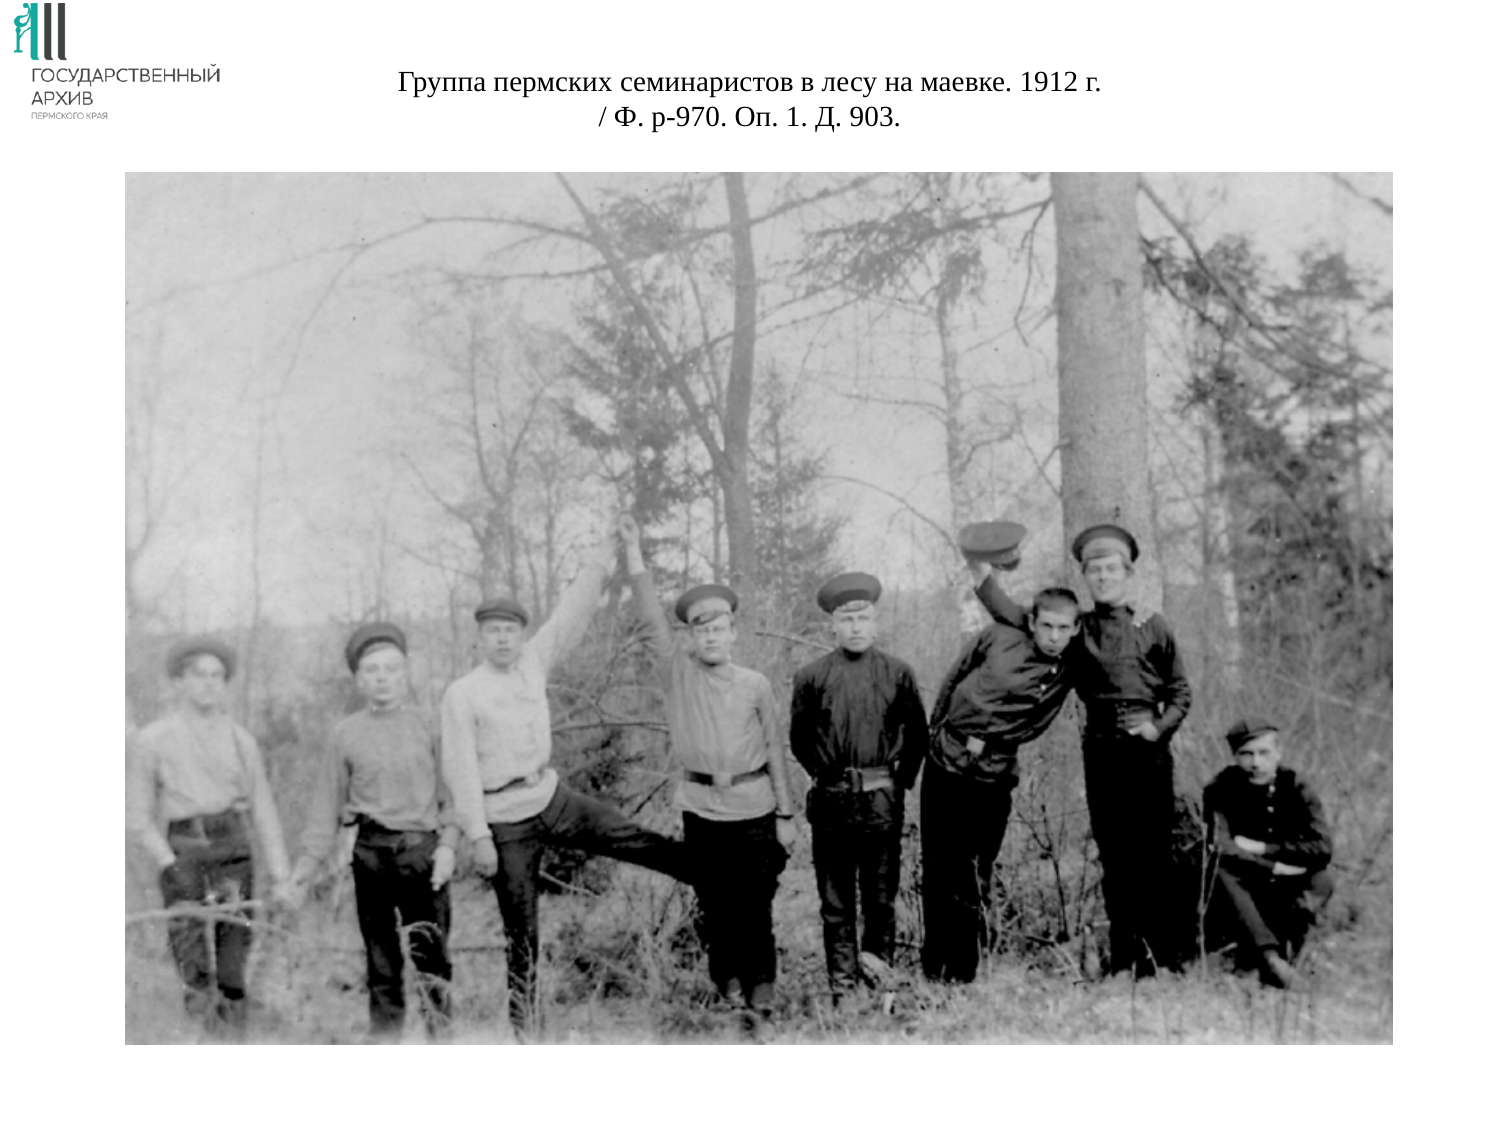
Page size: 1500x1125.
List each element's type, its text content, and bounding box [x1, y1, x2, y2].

picture [5, 0, 229, 126]
title Группа пермских семинаристов в лесу на маевке. 1912 г. / Ф. р-970. Оп. 1. Д. 903. [75, 45, 1425, 149]
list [124, 172, 1393, 1045]
